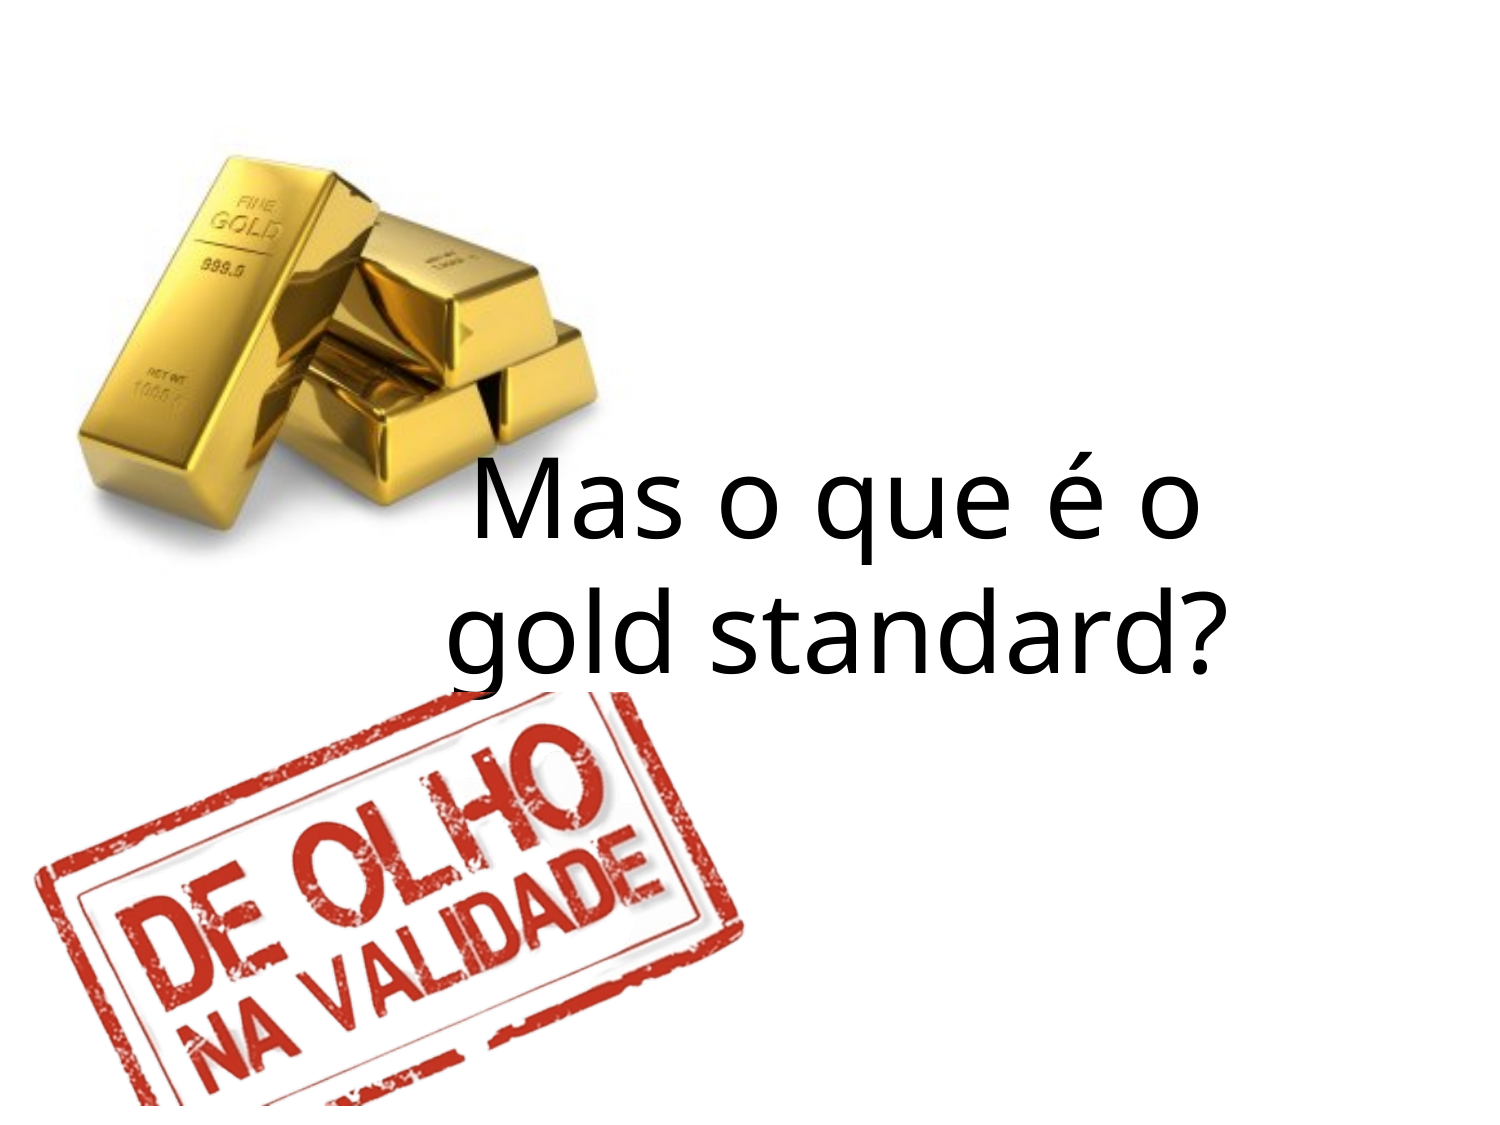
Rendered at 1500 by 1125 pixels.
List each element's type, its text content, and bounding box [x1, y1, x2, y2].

text_box Mas o que é o gold standard? [324, 418, 1349, 704]
picture [41, 125, 648, 587]
picture [17, 692, 773, 1107]
